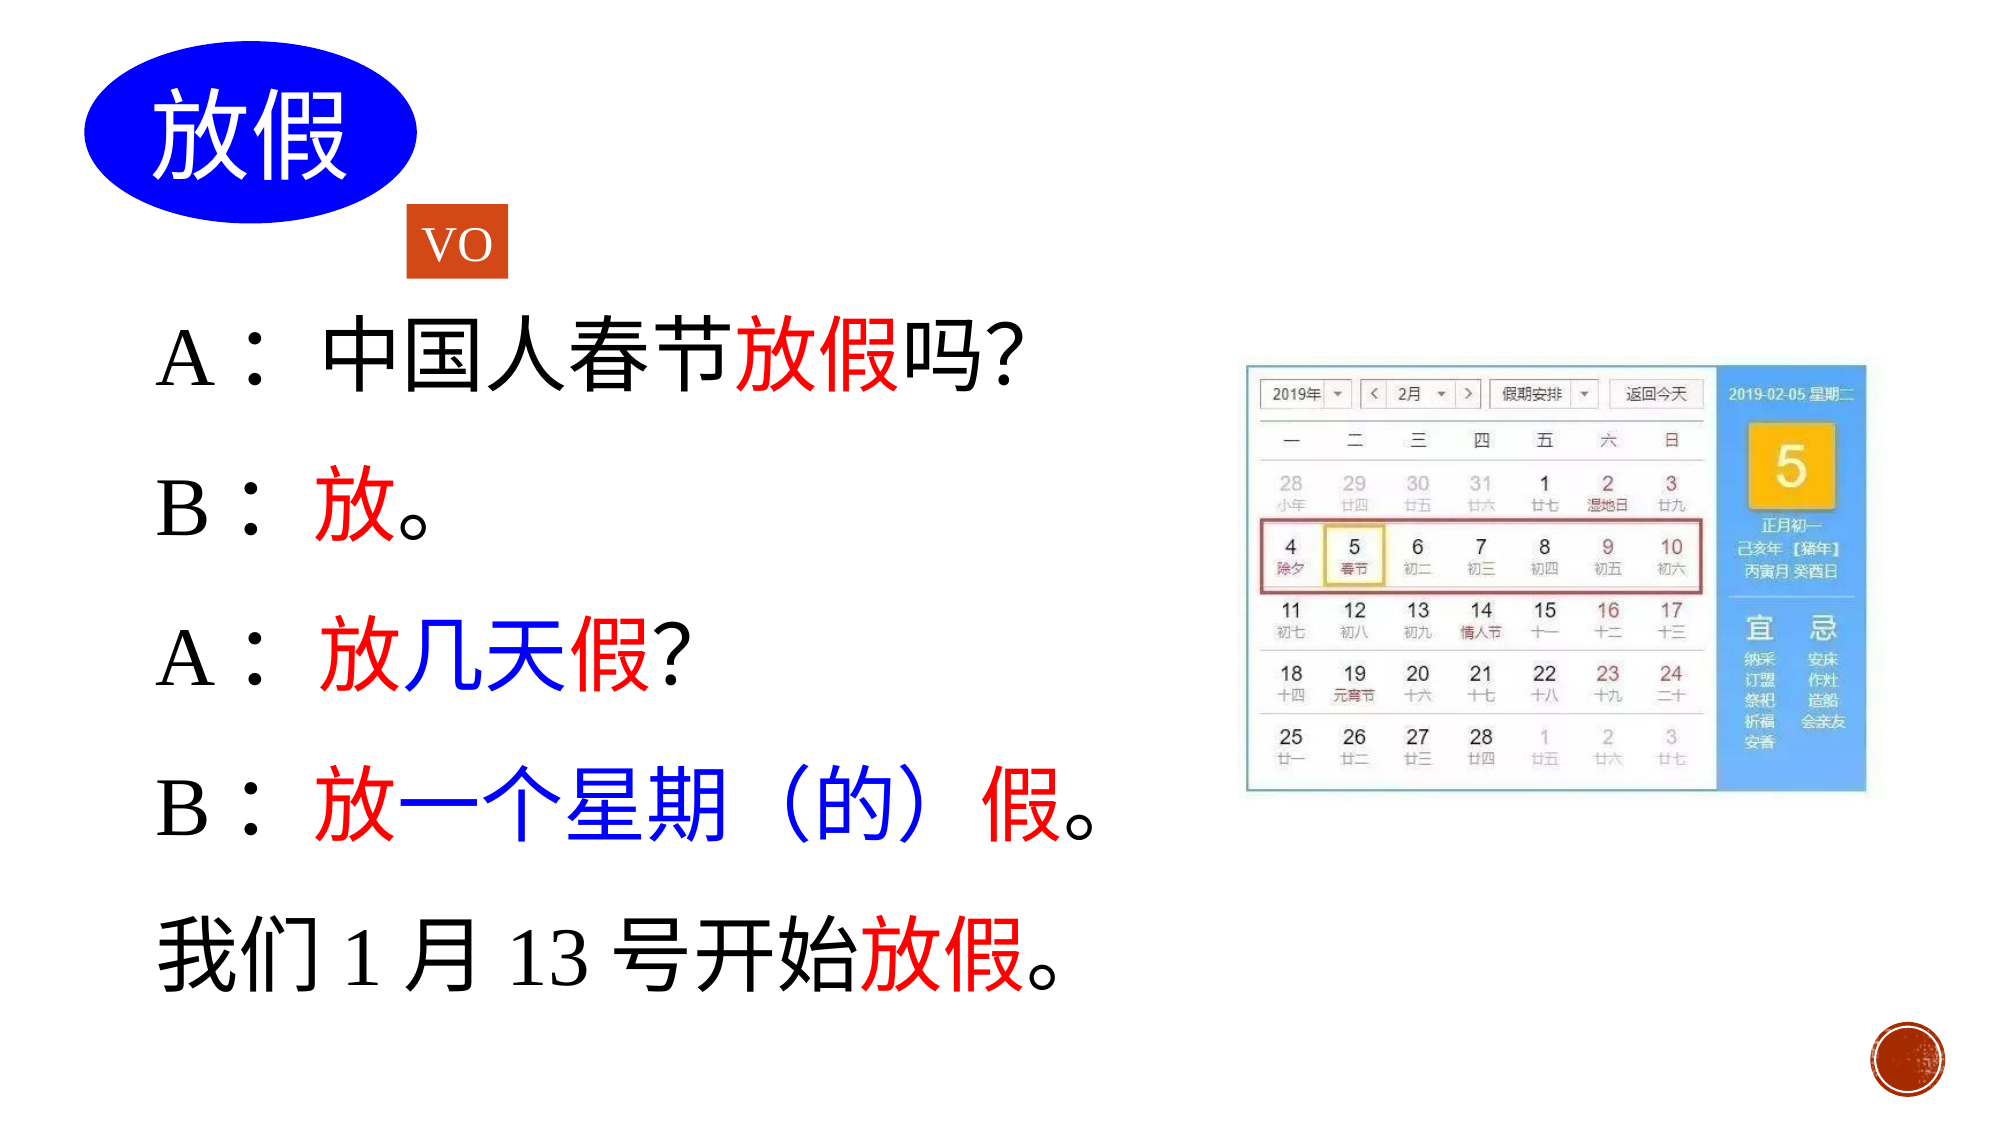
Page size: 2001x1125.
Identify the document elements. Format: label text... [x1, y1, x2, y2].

picture [1237, 356, 1886, 803]
text_box VO [406, 204, 509, 279]
text_box A：中国人春节放假吗？ B：放。 A：放几天假？ B：放一个星期（的）假。 我们1月13号开始放假。 [140, 244, 1318, 1010]
text_box 放假 [83, 40, 418, 225]
